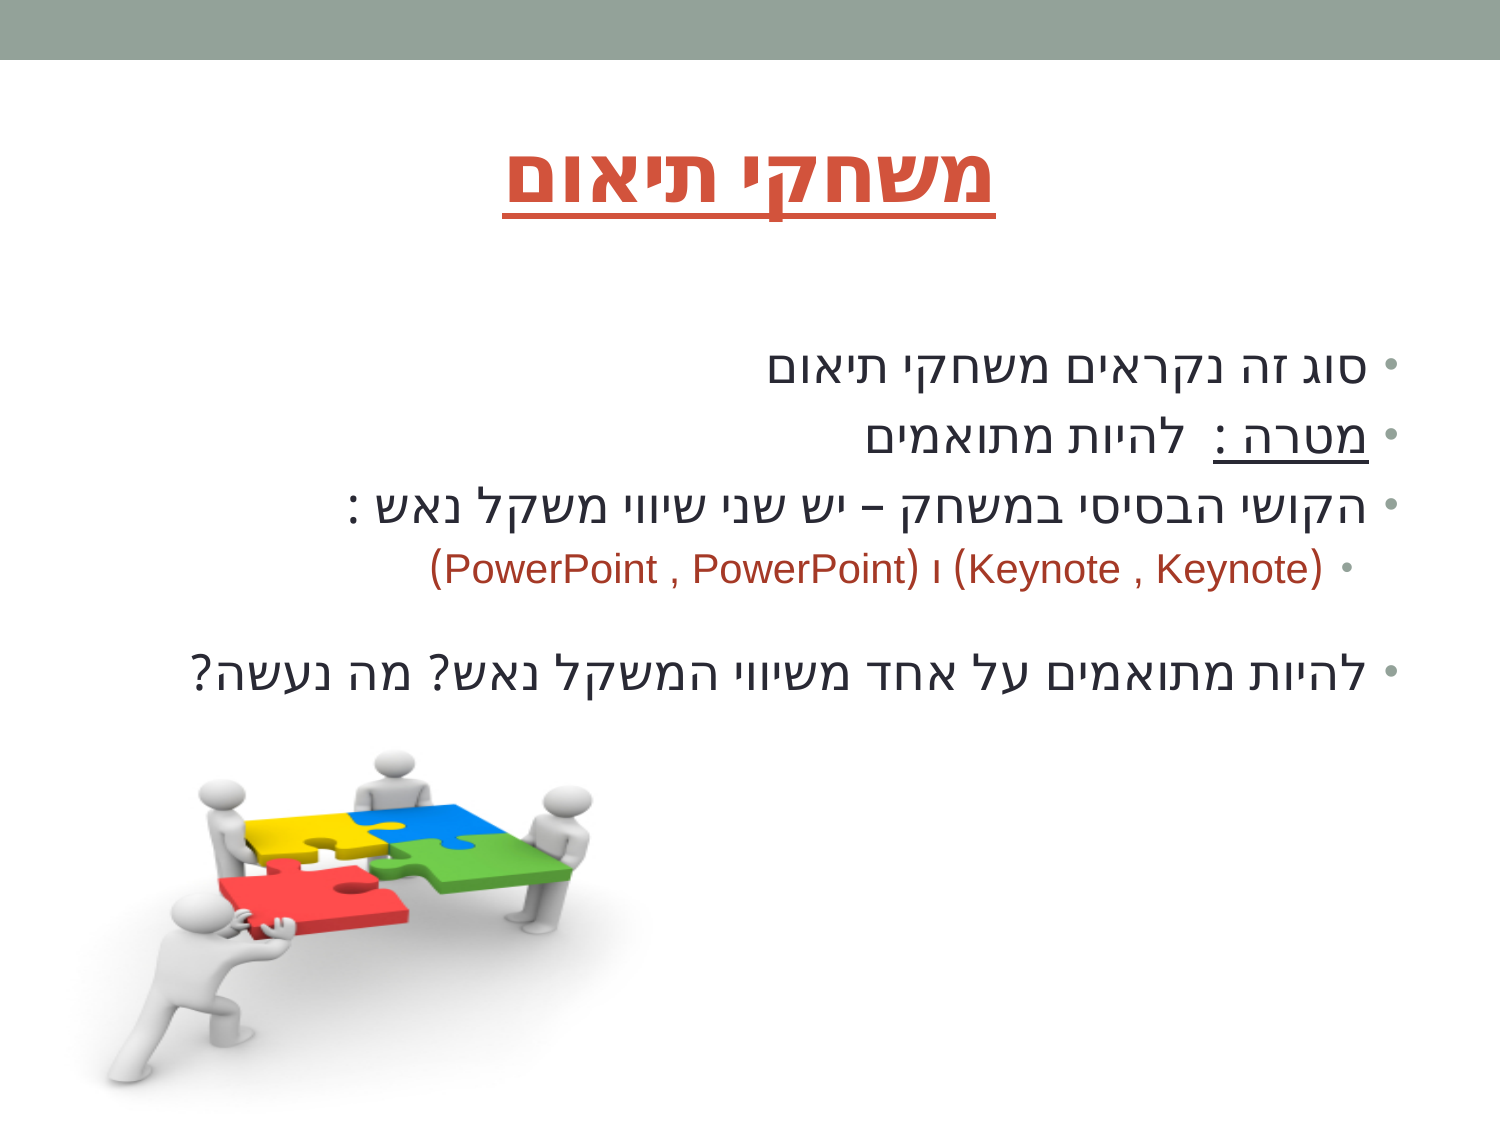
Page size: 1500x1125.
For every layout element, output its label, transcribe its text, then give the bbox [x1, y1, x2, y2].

title משחקי תיאום [75, 87, 1425, 250]
text_box להיות מתואמים על אחד משיווי המשקל נאש? מה נעשה? [63, 633, 1414, 799]
picture [5, 715, 664, 1125]
list סוג זה נקראים משחקי תיאום מטרה : להיות מתואמים הקושי הבסיסי במשחק – יש שני שיווי משקל נאש : (Keynote , Keynote) ו (PowerPoint , PowerPoint) [63, 326, 1414, 610]
